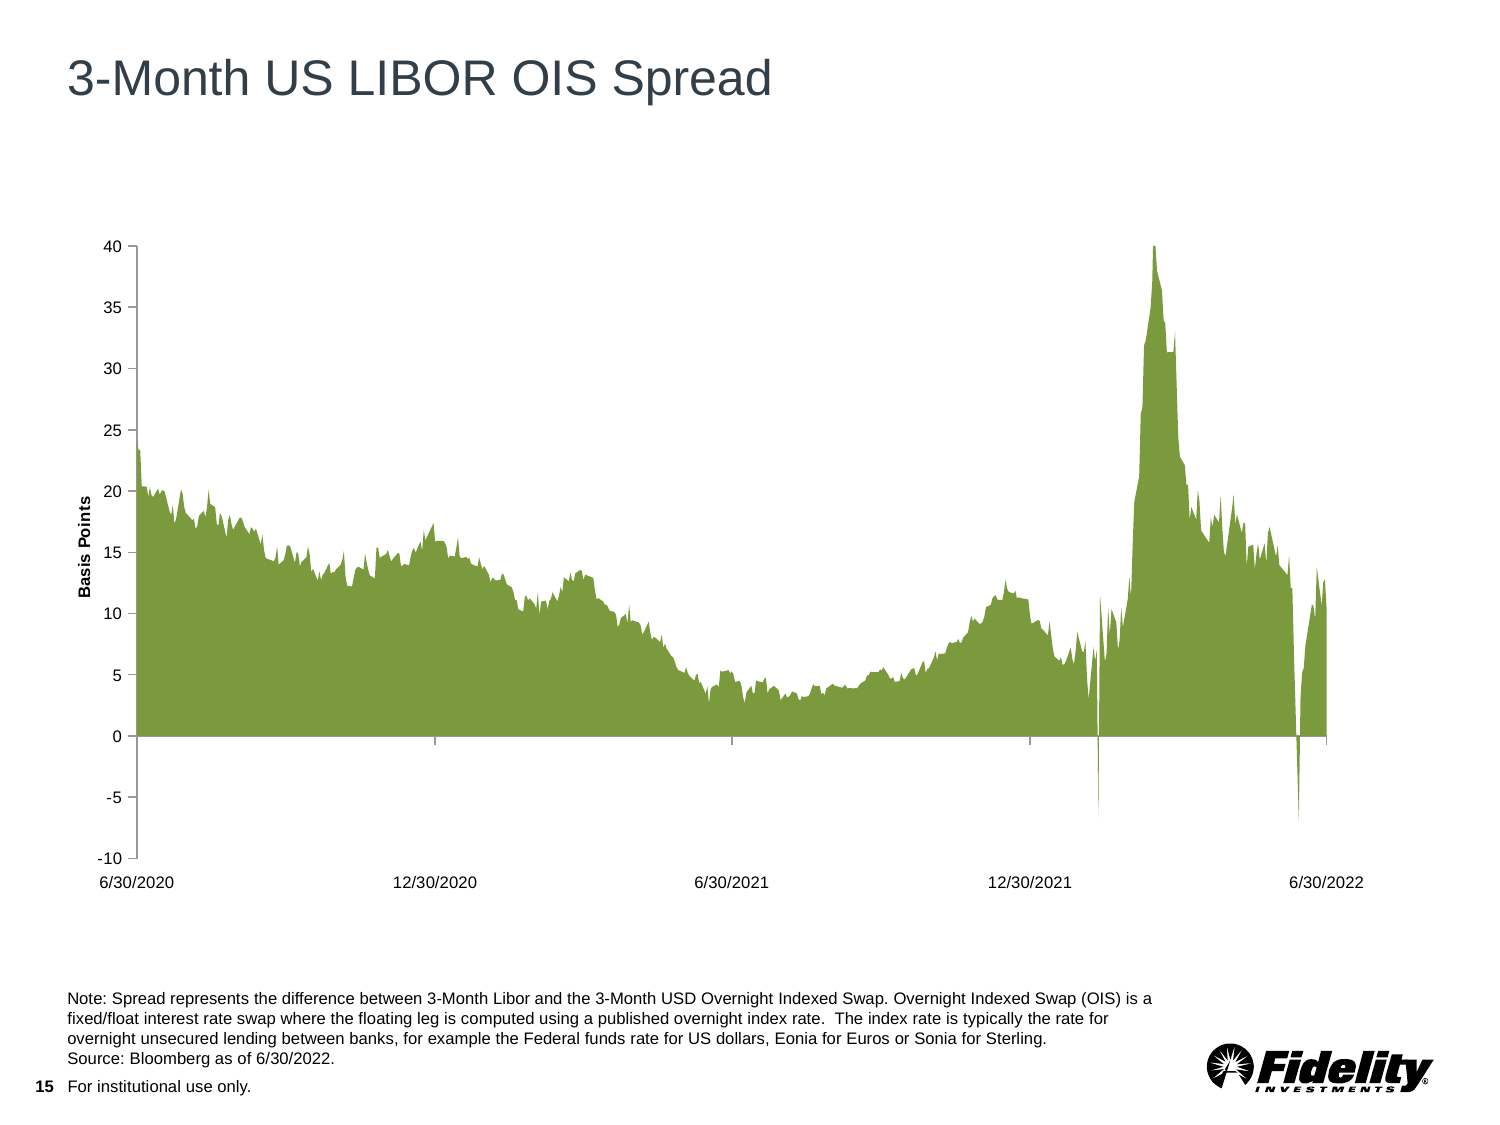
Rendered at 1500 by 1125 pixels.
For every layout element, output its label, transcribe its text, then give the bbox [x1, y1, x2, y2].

footer For institutional use only. [52, 1075, 698, 1097]
slide_number 15 [0, 1051, 52, 1097]
chart [64, 222, 1398, 903]
title 3-Month US LIBOR OIS Spread [51, 37, 1396, 176]
text_box Note: Spread represents the difference between 3-Month Libor and the 3-Month USD Overnight Indexed Swap. Overnight Indexed Swap (OIS) is a fixed/float interest rate swap where the floating leg is computed using a published overnight index rate. The index rate is typically the rate for overnight unsecured lending between banks, for example the Federal funds rate for US dollars, Eonia for Euros or Sonia for Sterling. Source: Bloomberg as of 6/30/2022. [52, 1031, 1190, 1075]
